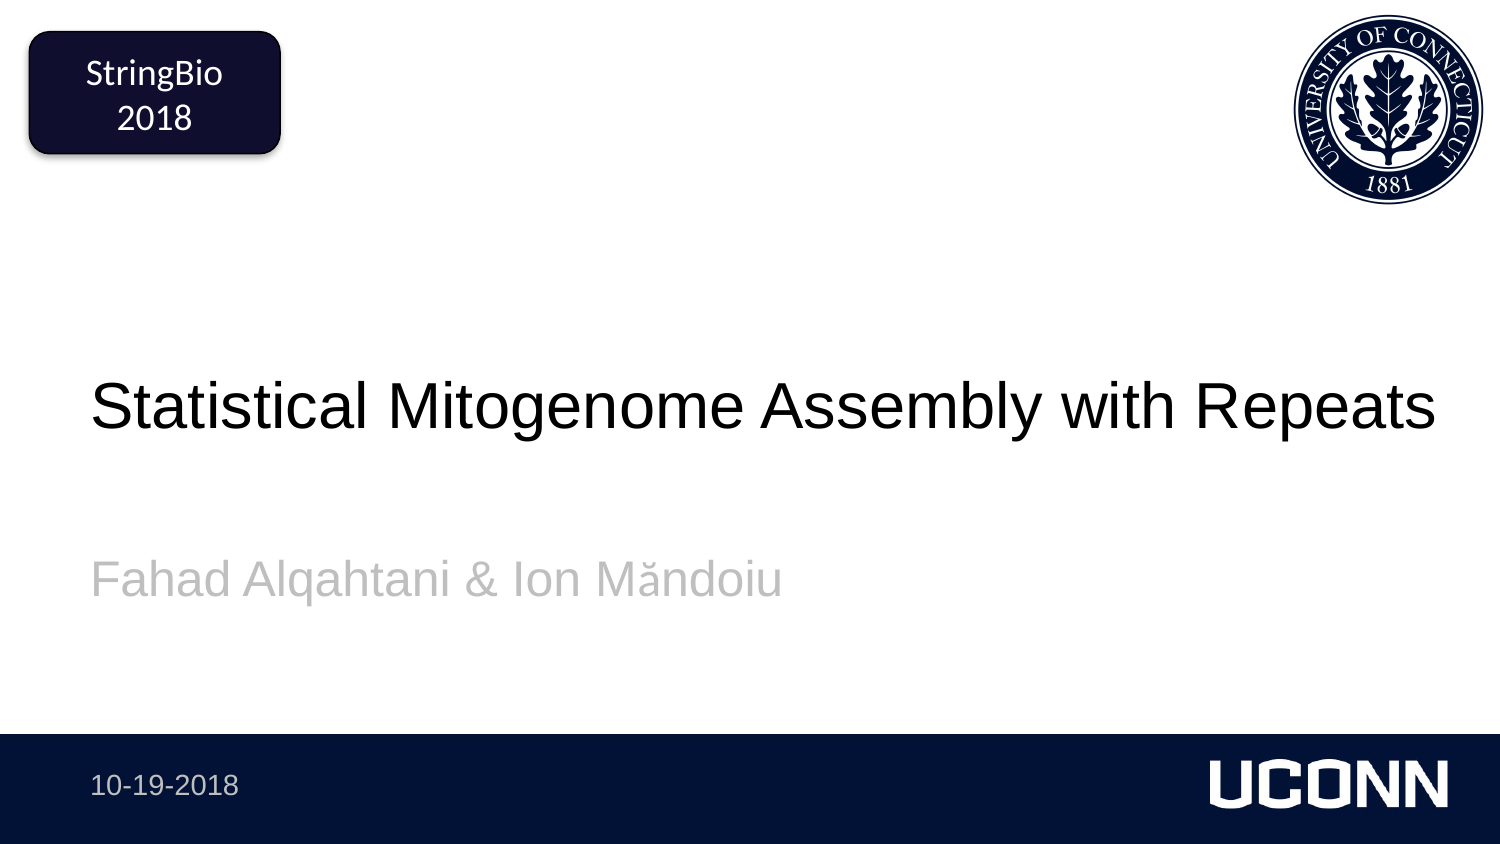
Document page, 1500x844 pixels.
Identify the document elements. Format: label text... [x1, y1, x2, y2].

text_box StringBio 2018 [28, 30, 281, 155]
text_box 10-19-2018 [74, 713, 1425, 844]
picture [0, 0, 1500, 844]
text_box Statistical Mitogenome Assembly with Repeats [75, 332, 1464, 474]
text_box Fahad Alqahtani & Ion Măndoiu [74, 506, 1425, 647]
